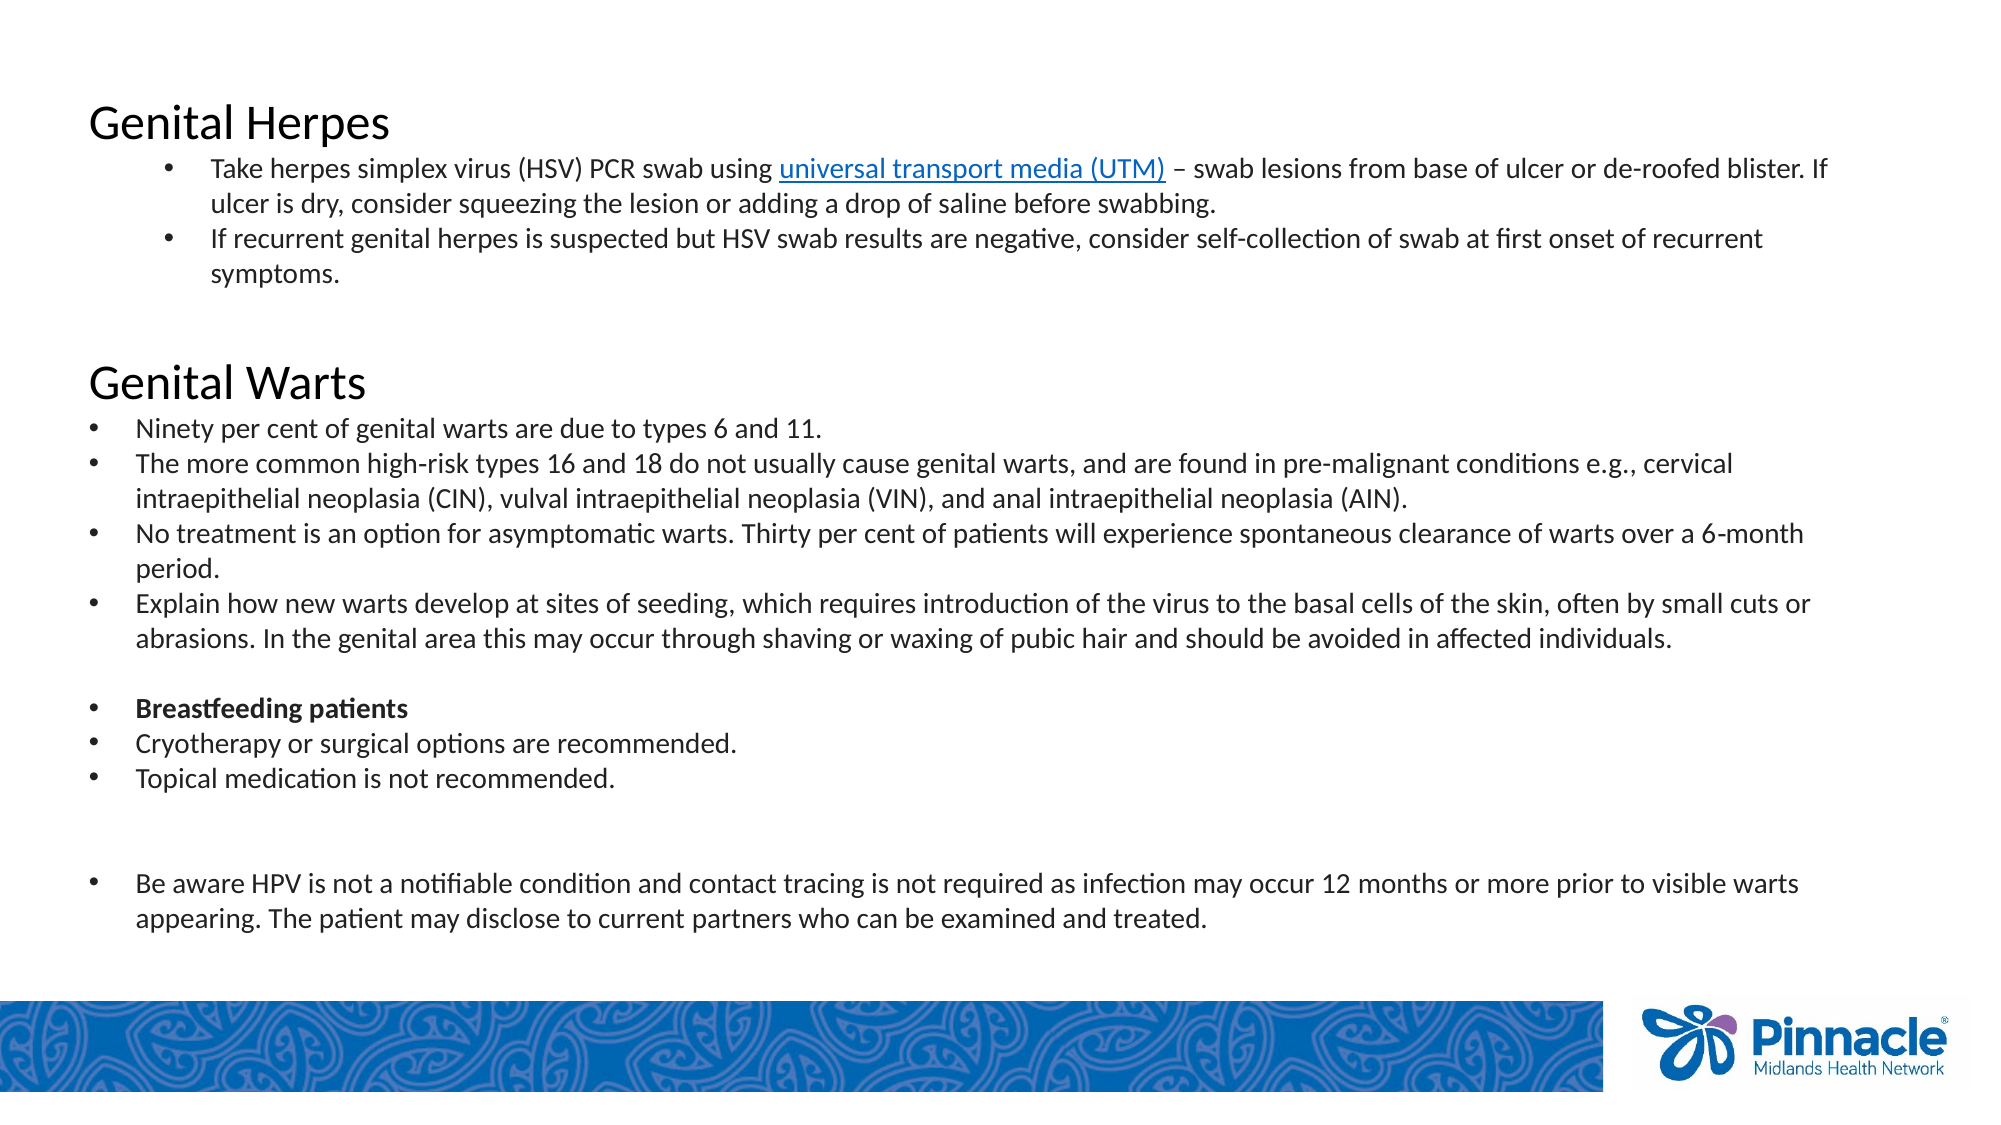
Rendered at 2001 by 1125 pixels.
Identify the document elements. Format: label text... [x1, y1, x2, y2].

text_box Genital Herpes Take herpes simplex virus (HSV) PCR swab using universal transport media (UTM) – swab lesions from base of ulcer or de-roofed blister. If ulcer is dry, consider squeezing the lesion or adding a drop of saline before swabbing. If recurrent genital herpes is suspected but HSV swab results are negative, consider self-collection of swab at first onset of recurrent symptoms. Genital Warts Ninety per cent of genital warts are due to types 6 and 11. The more common high‑risk types 16 and 18 do not usually cause genital warts, and are found in pre-malignant conditions e.g., cervical intraepithelial neoplasia (CIN), vulval intraepithelial neoplasia (VIN), and anal intraepithelial neoplasia (AIN). No treatment is an option for asymptomatic warts. Thirty per cent of patients will experience spontaneous clearance of warts over a 6‑month period. Explain how new warts develop at sites of seeding, which requires introduction of the virus to the basal cells of the skin, often by small cuts or abrasions. In the genital area this may occur through shaving or waxing of pubic hair and should be avoided in affected individuals. Breastfeeding patients Cryotherapy or surgical options are recommended. Topical medication is not recommended. Be aware HPV is not a notifiable condition and contact tracing is not required as infection may occur 12 months or more prior to visible warts appearing. The patient may disclose to current partners who can be examined and treated. [73, 82, 1850, 1032]
picture [0, 1001, 1604, 1092]
picture [1631, 994, 1971, 1092]
